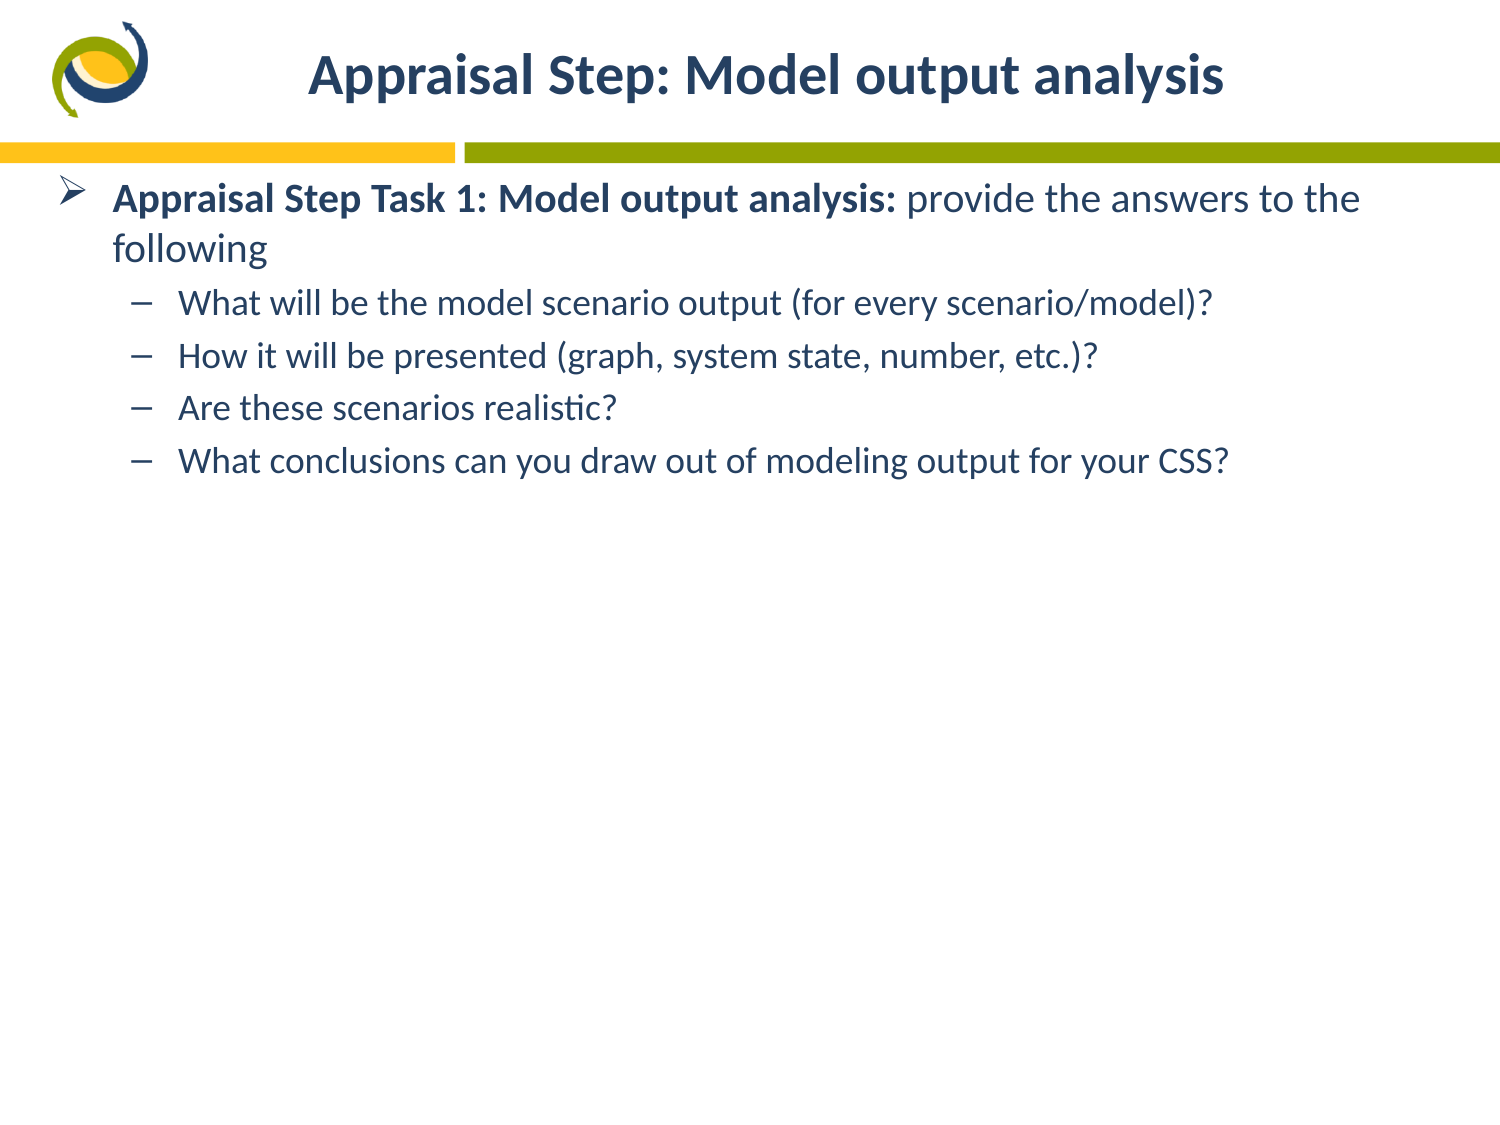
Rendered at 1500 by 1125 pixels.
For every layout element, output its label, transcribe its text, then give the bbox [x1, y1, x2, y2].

title Appraisal Step: Model output analysis [75, 0, 1459, 147]
list Appraisal Step Task 1: Model output analysis: provide the answers to the following What will be the model scenario output (for every scenario/model)? How it will be presented (graph, system state, number, etc.)? Are these scenarios realistic? What conclusions can you draw out of modeling output for your CSS? [41, 163, 1459, 1035]
picture [52, 21, 75, 118]
